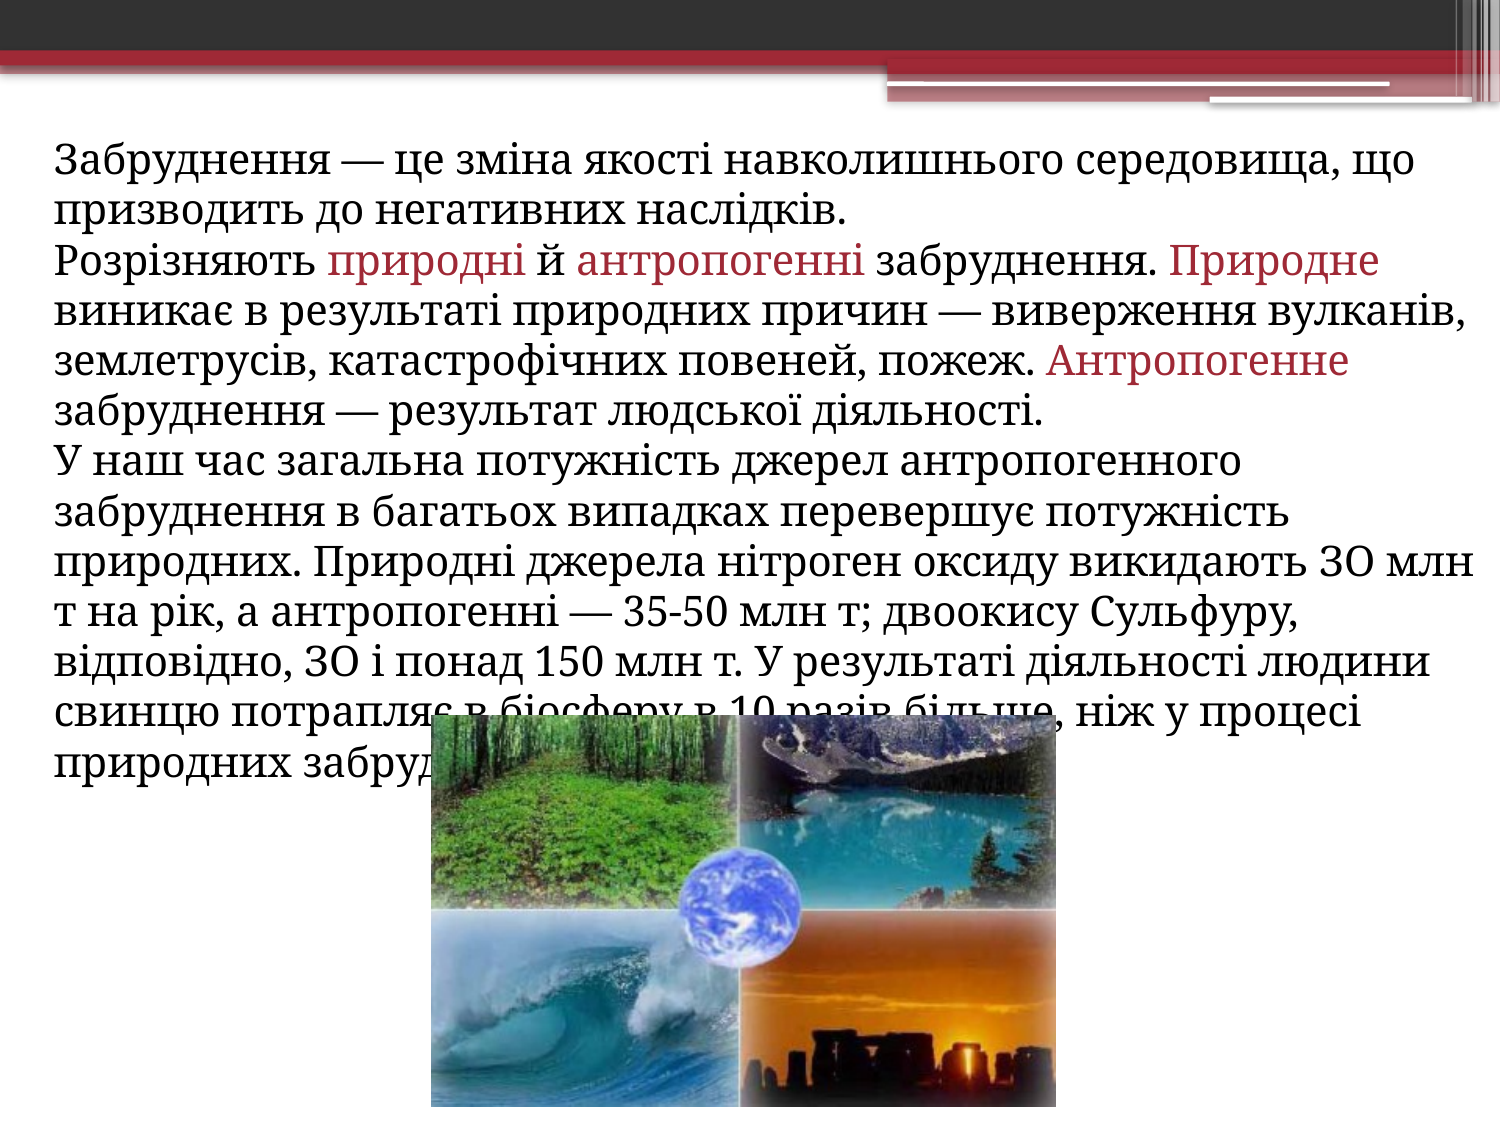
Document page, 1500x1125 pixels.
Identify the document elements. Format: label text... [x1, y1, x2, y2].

list Забруднення — це зміна якості навколишнього середовища, що призводить до негативних наслідків. Розрізняють природні й антропогенні забруднення. Природне виникає в результаті природних причин — виверження вулканів, землетрусів, катастрофічних повеней, пожеж. Антропогенне забруднення — результат людської діяльності. У наш час загальна потужність джерел антропогенного забруднення в багатьох випадках перевершує потужність природних. Природні джерела нітроген оксиду викидають ЗО млн т на рік, а антропогенні — 35-50 млн т; двоокису Сульфуру, відповідно, ЗО і понад 150 млн т. У результаті діяльності людини свинцю потрапляє в біосферу в 10 разів більше, ніж у процесі природних забруднень. [22, 125, 1499, 811]
picture [430, 715, 1057, 1107]
